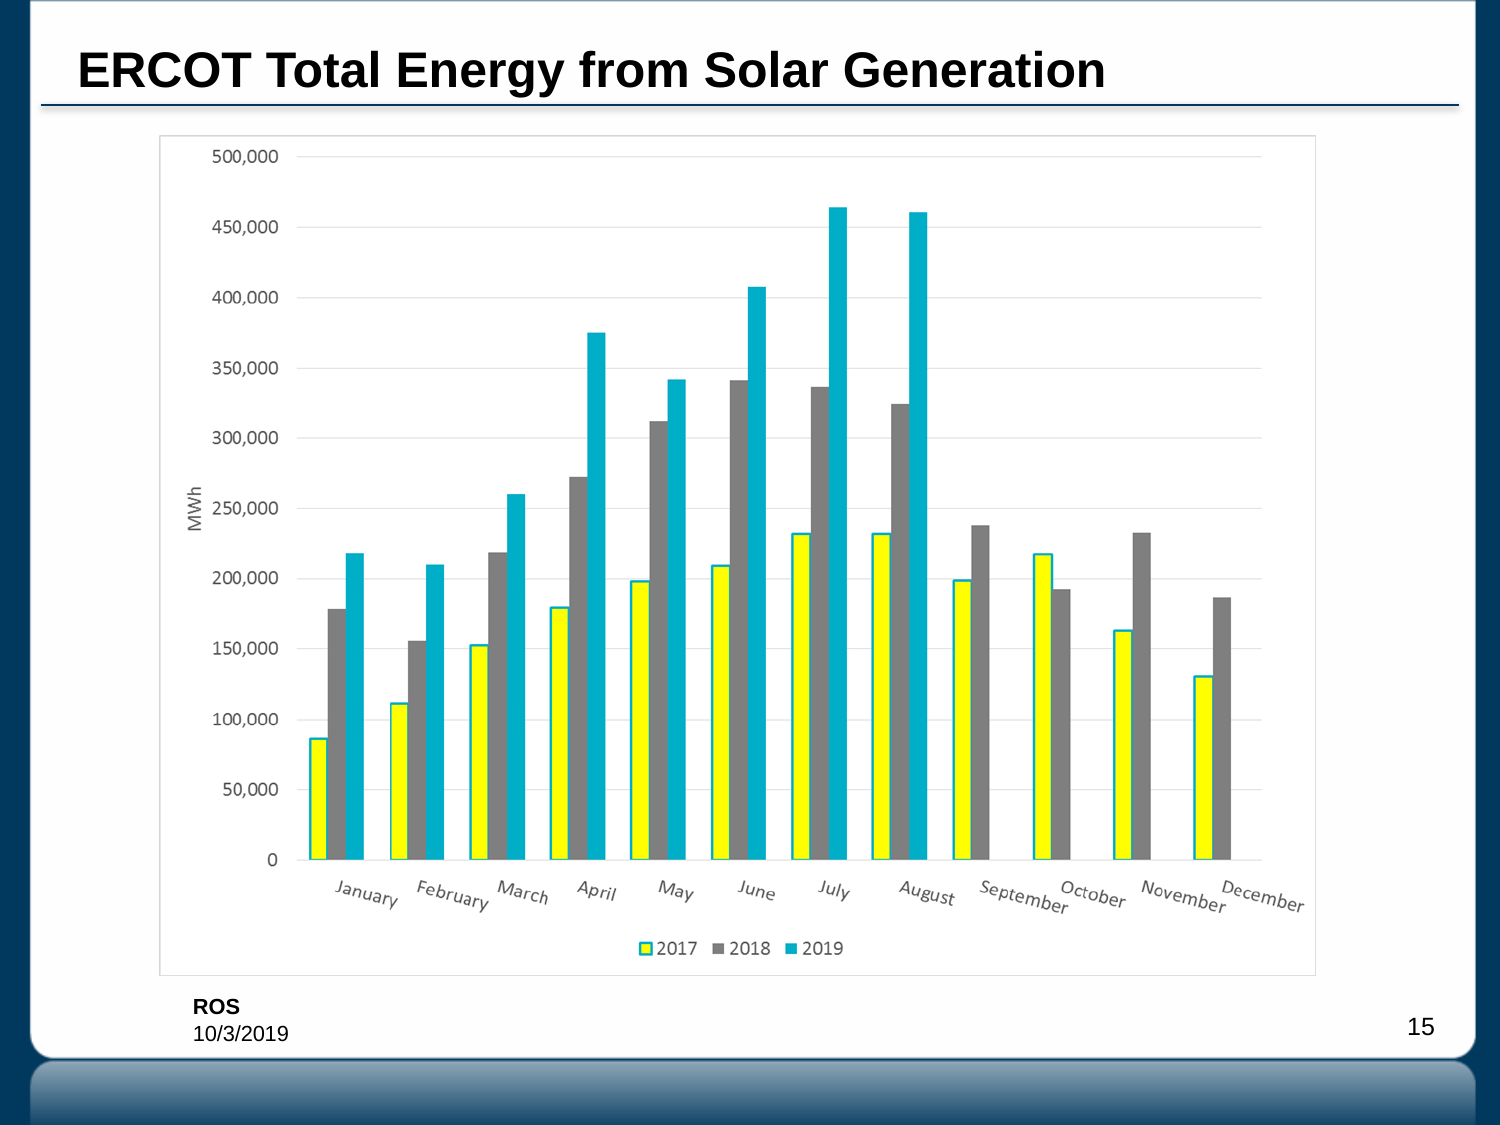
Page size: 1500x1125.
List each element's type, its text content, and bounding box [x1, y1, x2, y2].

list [158, 135, 1316, 976]
title ERCOT Total Energy from Solar Generation [62, 29, 1450, 106]
picture [0, 0, 1500, 1125]
